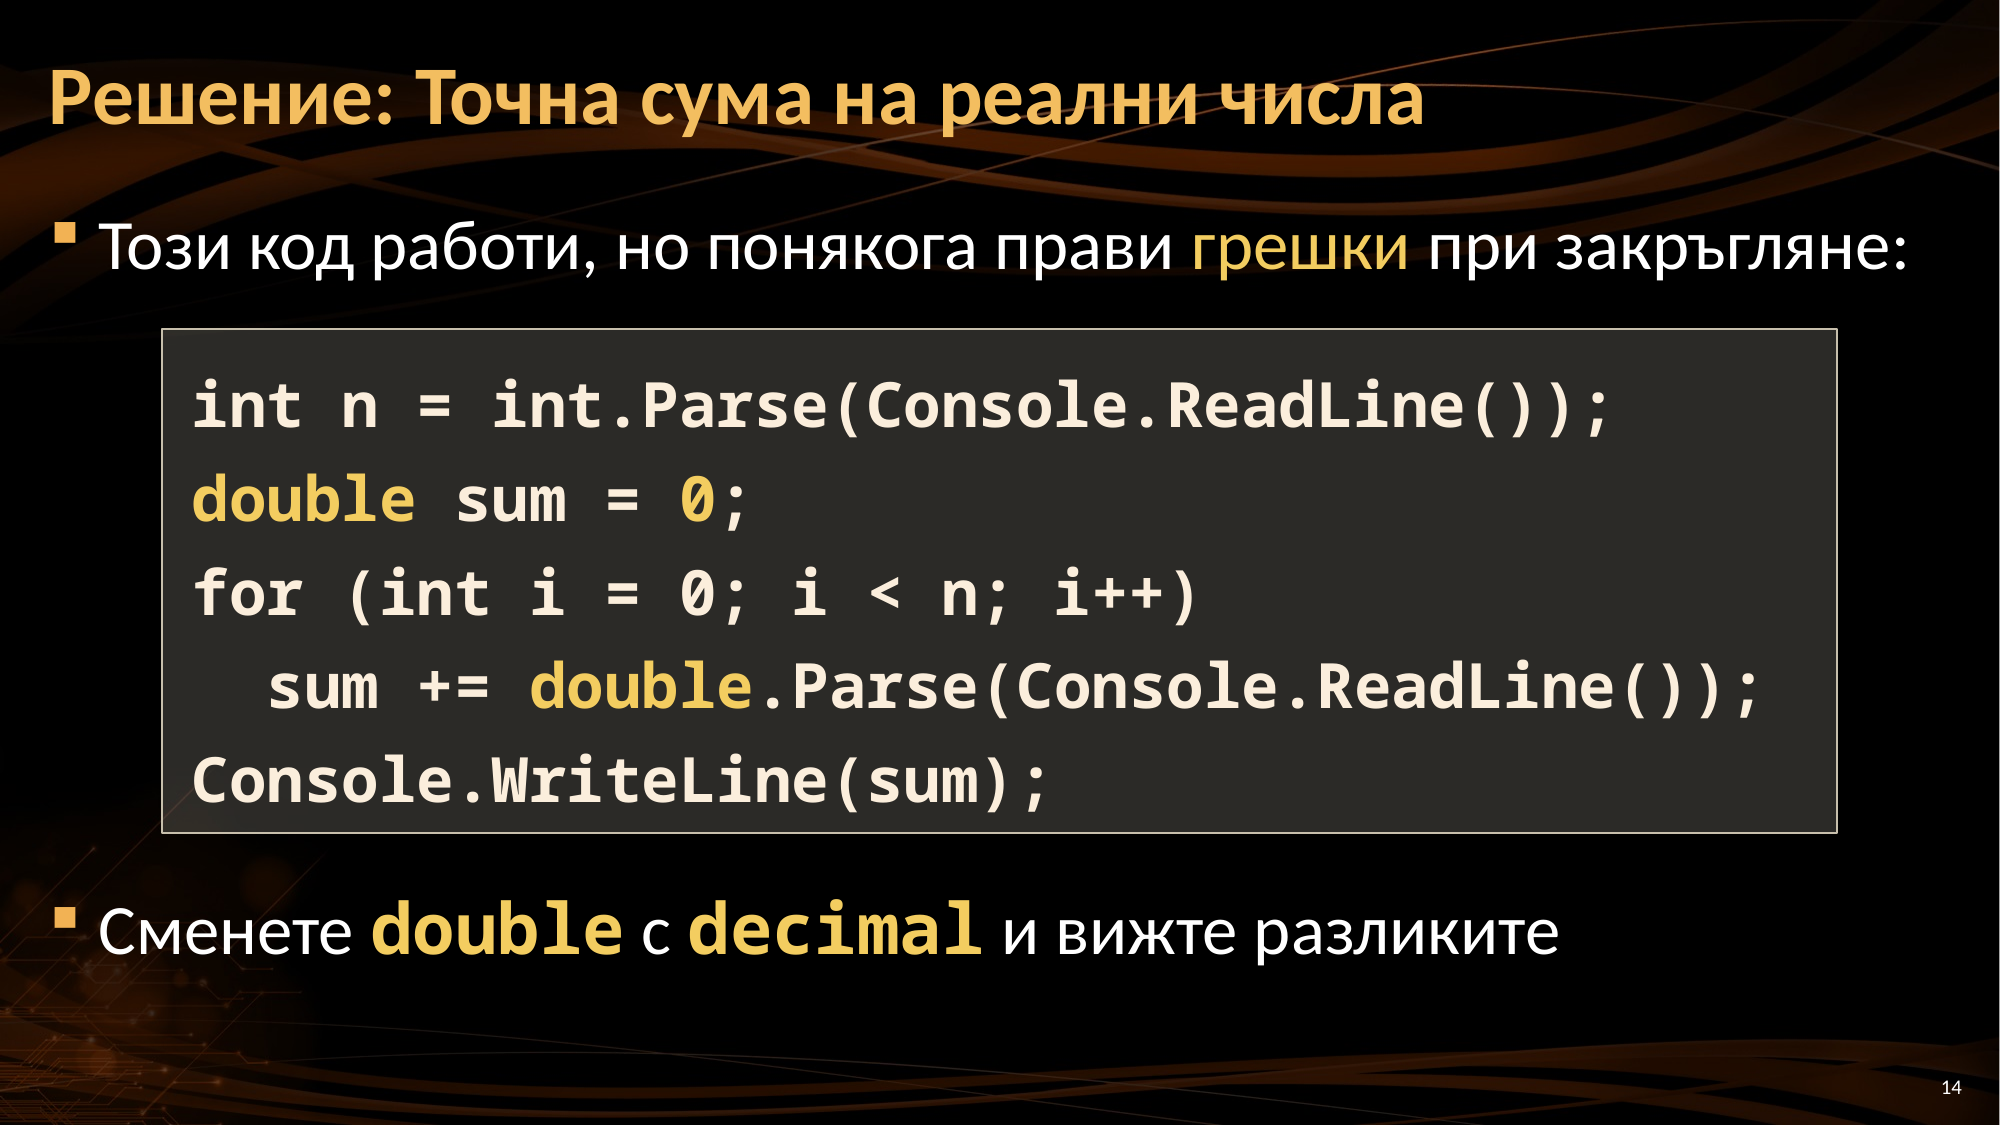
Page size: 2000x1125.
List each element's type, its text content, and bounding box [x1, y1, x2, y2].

text_box int n = int.Parse(Console.ReadLine()); double sum = 0; for (int i = 0; i < n; i++) sum += double.Parse(Console.ReadLine()); Console.WriteLine(sum); [162, 328, 1838, 833]
slide_number 14 [1897, 1070, 1968, 1103]
title Решение: Точна сума на реални числа [30, 6, 1968, 189]
picture [0, 0, 2000, 1125]
list Този код работи, но понякога прави грешки при закръгляне: Сменете double с decimal и вижте разликите [31, 188, 1968, 1103]
